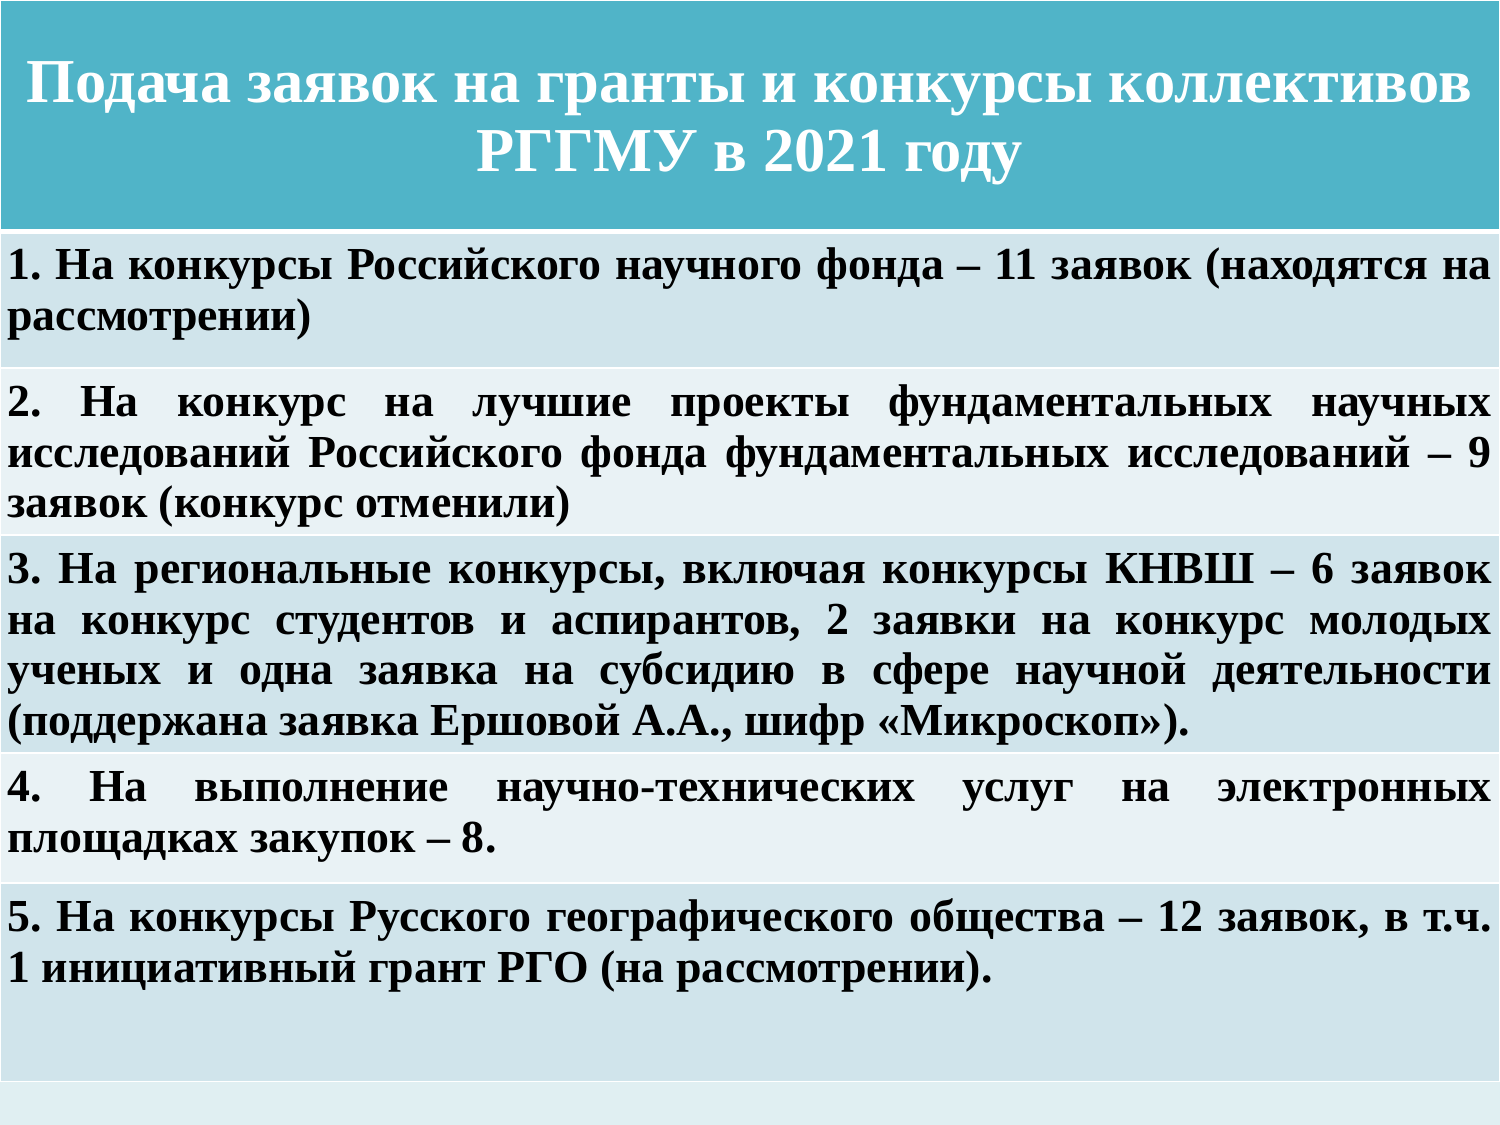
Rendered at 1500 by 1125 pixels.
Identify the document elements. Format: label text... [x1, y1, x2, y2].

table_cell 2. На конкурс на лучшие проекты фундаментальных научных исследований Российского фонда фундаментальных исследований – 9 заявок (конкурс отменили) [1, 369, 1499, 534]
table_header Подача заявок на гранты и конкурсы коллективов РГГМУ в 2021 году [1, 1, 1499, 229]
table_cell 1. На конкурсы Российского научного фонда – 11 заявок (находятся на рассмотрении) [1, 234, 1499, 367]
table_cell 5. На конкурсы Русского географического общества – 12 заявок, в т.ч. 1 инициативный грант РГО (на рассмотрении). [1, 884, 1499, 1081]
table_cell 4. На выполнение научно-технических услуг на электронных площадках закупок – 8. [1, 754, 1499, 882]
table_cell 3. На региональные конкурсы, включая конкурсы КНВШ – 6 заявок на конкурс студентов и аспирантов, 2 заявки на конкурс молодых ученых и одна заявка на субсидию в сфере научной деятельности (поддержана заявка Ершовой А.А., шифр «Микроскоп»). [1, 536, 1499, 752]
